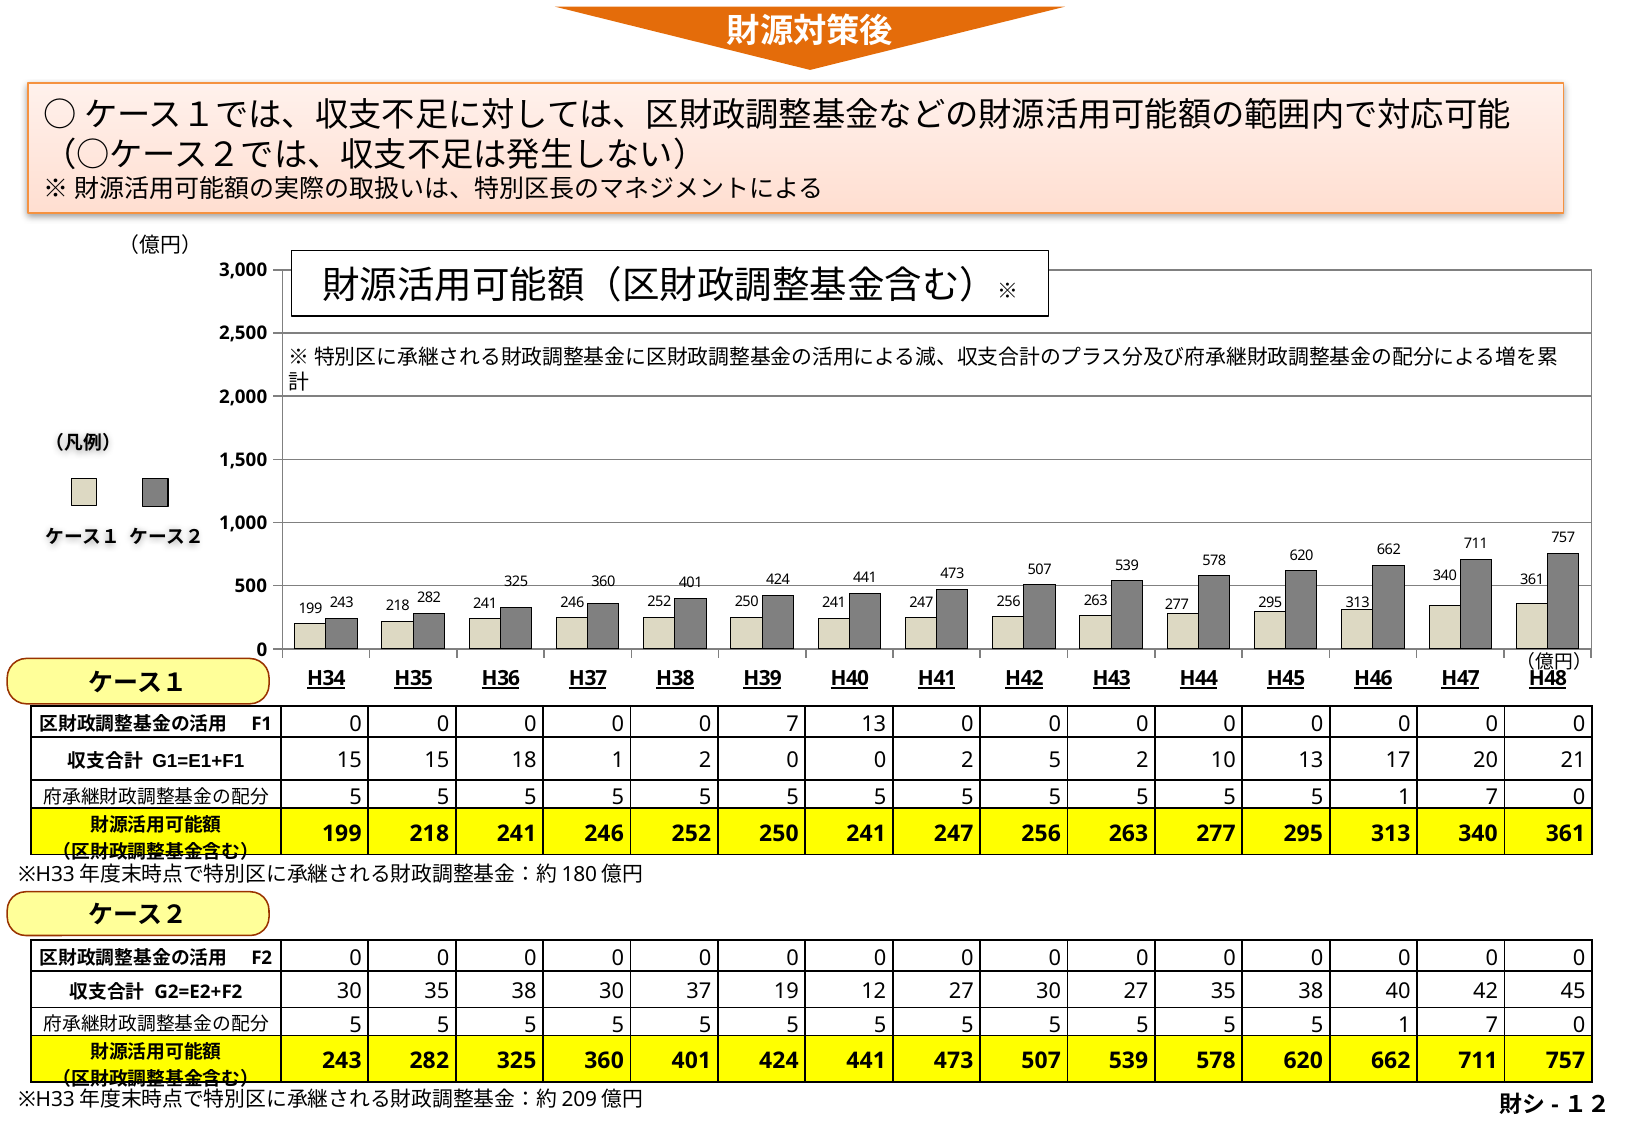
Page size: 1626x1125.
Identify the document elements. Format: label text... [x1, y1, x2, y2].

table_cell 5 [369, 1008, 455, 1035]
table_cell 収支合計 G1=E1+F1 [32, 738, 280, 779]
table_cell 1 [544, 738, 630, 779]
table_header 0 [894, 941, 979, 970]
table_cell 5 [1068, 1008, 1154, 1035]
table_cell 711 [1418, 1036, 1504, 1078]
table_header 0 [719, 941, 804, 970]
table_cell 199 [282, 809, 367, 854]
table_cell 27 [894, 972, 979, 1007]
table_cell 27 [1068, 972, 1154, 1007]
table_cell 5 [719, 781, 804, 807]
table_cell 340 [1418, 809, 1504, 854]
table_cell 5 [1243, 781, 1329, 807]
table_cell 府承継財政調整基金の配分 [32, 1008, 280, 1035]
table_cell 38 [1243, 972, 1329, 1007]
table_cell 7 [1418, 1008, 1504, 1035]
table_cell 5 [544, 781, 630, 807]
table_cell 360 [544, 1036, 630, 1078]
table_cell 473 [894, 1036, 979, 1078]
table_cell 2 [631, 738, 717, 779]
table_cell 5 [806, 781, 892, 807]
table_cell 35 [1156, 972, 1241, 1007]
table_cell 7 [1418, 781, 1504, 807]
table_cell 218 [369, 809, 455, 854]
table_cell 35 [369, 972, 455, 1007]
table_cell 361 [1505, 809, 1591, 854]
table_cell 5 [282, 781, 367, 807]
table_header 0 [1418, 941, 1504, 970]
table_cell 45 [1505, 972, 1591, 1007]
table_cell 42 [1418, 972, 1504, 1007]
table_cell 246 [544, 809, 630, 854]
text_box 財シ-１２ [1455, 1082, 1625, 1125]
table_header 0 [457, 941, 542, 970]
table_cell 5 [369, 781, 455, 807]
table_cell 241 [806, 809, 892, 854]
table_header 0 [282, 941, 367, 970]
table_header 0 [369, 707, 455, 736]
table_cell 5 [282, 1008, 367, 1035]
table_header 0 [1505, 941, 1591, 970]
table_cell 256 [981, 809, 1067, 854]
table_cell 5 [544, 1008, 630, 1035]
table_header 区財政調整基金の活用 F2 [32, 941, 280, 970]
table_header 0 [631, 941, 717, 970]
table_header 0 [369, 941, 455, 970]
table_header 0 [981, 707, 1067, 736]
table_cell 18 [457, 738, 542, 779]
table_cell 424 [719, 1036, 804, 1078]
table_cell 19 [719, 972, 804, 1007]
table_cell 30 [544, 972, 630, 1007]
table_cell 441 [806, 1036, 892, 1078]
table_cell 20 [1418, 738, 1504, 779]
table_header 0 [282, 707, 367, 736]
text_box ○ケース１では、収支不足に対しては、区財政調整基金などの財源活用可能額の範囲内で対応可能 （○ケース２では、収支不足は発生しない） ※財源活用可能額の実際の取扱いは、特別区長のマネジメントによる [27, 82, 1564, 214]
table_header 0 [1156, 941, 1241, 970]
table_header 0 [1068, 707, 1154, 736]
table_cell 325 [457, 1036, 542, 1078]
table_cell 5 [806, 1008, 892, 1035]
table_cell 313 [1331, 809, 1416, 854]
table_cell 10 [1156, 738, 1241, 779]
table_header 0 [544, 707, 630, 736]
table_cell 5 [631, 1008, 717, 1035]
table_header 0 [894, 707, 979, 736]
table_cell 17 [1331, 738, 1416, 779]
table_cell 30 [981, 972, 1067, 1007]
table_cell 5 [981, 781, 1067, 807]
text_box ※H33年度末時点で特別区に承継される財政調整基金：約180億円 [1, 854, 1590, 893]
table_cell 507 [981, 1036, 1067, 1078]
table_cell 757 [1505, 1036, 1591, 1081]
table_cell 578 [1156, 1036, 1241, 1078]
table_cell 1 [1331, 781, 1416, 807]
table_header 0 [544, 941, 630, 970]
table_header 0 [1331, 941, 1416, 970]
table_cell 13 [1243, 738, 1329, 779]
table_cell 38 [457, 972, 542, 1007]
table_cell 5 [457, 1008, 542, 1035]
text_box （億円） [83, 222, 237, 266]
table_cell 247 [894, 809, 979, 854]
table_cell 282 [369, 1036, 455, 1078]
table_cell 5 [631, 781, 717, 807]
table_header 0 [1068, 941, 1154, 970]
table_header 0 [981, 941, 1067, 970]
table_cell 5 [1156, 1008, 1241, 1035]
table_header 13 [806, 707, 892, 736]
table_header 0 [1243, 941, 1329, 970]
table_cell 5 [981, 1008, 1067, 1035]
chart [140, 247, 1625, 698]
table_cell 5 [894, 1008, 979, 1035]
table_cell 5 [1243, 1008, 1329, 1035]
table_cell 5 [1156, 781, 1241, 807]
table_cell 2 [894, 738, 979, 779]
table_header 0 [1505, 707, 1591, 736]
table_cell 1 [1331, 1008, 1416, 1035]
table_cell 620 [1243, 1036, 1329, 1078]
table_cell 250 [719, 809, 804, 854]
table_header 0 [1243, 707, 1329, 736]
text_box ケース２ [7, 893, 270, 936]
table_cell 5 [719, 1008, 804, 1035]
table_cell 40 [1331, 972, 1416, 1007]
table_cell 0 [1505, 1008, 1591, 1035]
table_cell 241 [457, 809, 542, 854]
text_box ※H33年度末時点で特別区に承継される財政調整基金：約209億円 [1, 1078, 1590, 1117]
table_cell 5 [894, 781, 979, 807]
table_cell 0 [1505, 781, 1591, 807]
table_cell 252 [631, 809, 717, 854]
table_cell 財源活用可能額 （区財政調整基金含む） [32, 809, 280, 854]
table_header 区財政調整基金の活用 F1 [32, 707, 280, 736]
table_cell 21 [1505, 738, 1591, 779]
table_cell 15 [369, 738, 455, 779]
table_cell 12 [806, 972, 892, 1007]
table_header 0 [631, 707, 717, 736]
table_cell 401 [631, 1036, 717, 1078]
table_cell 2 [1068, 738, 1154, 779]
table_header 0 [1156, 707, 1241, 736]
table_cell 収支合計 G2=E2+F2 [32, 972, 280, 1007]
text_box [552, 4, 712, 48]
text_box [749, 57, 871, 72]
table_header 0 [457, 707, 542, 736]
table_cell 243 [282, 1036, 367, 1078]
text_box 財源対策後 [712, 2, 909, 57]
table_cell 662 [1331, 1036, 1416, 1078]
table_header 0 [1418, 707, 1504, 736]
table_cell 295 [1243, 809, 1329, 854]
table_header 7 [719, 707, 804, 736]
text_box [30, 415, 228, 568]
table_cell 30 [282, 972, 367, 1007]
table_cell 37 [631, 972, 717, 1007]
text_box ケース１ [7, 658, 137, 704]
table_cell 15 [282, 738, 367, 779]
table_cell 5 [457, 781, 542, 807]
table_header 0 [806, 941, 892, 970]
table_cell 5 [981, 738, 1067, 779]
table_cell 5 [1068, 781, 1154, 807]
table_cell 府承継財政調整基金の配分 [32, 781, 280, 807]
text_box [909, 4, 1068, 48]
table_cell 277 [1156, 809, 1241, 854]
table_cell 0 [719, 738, 804, 779]
table_cell 263 [1068, 809, 1154, 854]
table_header 0 [1331, 707, 1416, 736]
table_cell 財源活用可能額 （区財政調整基金含む） [32, 1036, 280, 1078]
table_cell 539 [1068, 1036, 1154, 1078]
table_cell 0 [806, 738, 892, 779]
